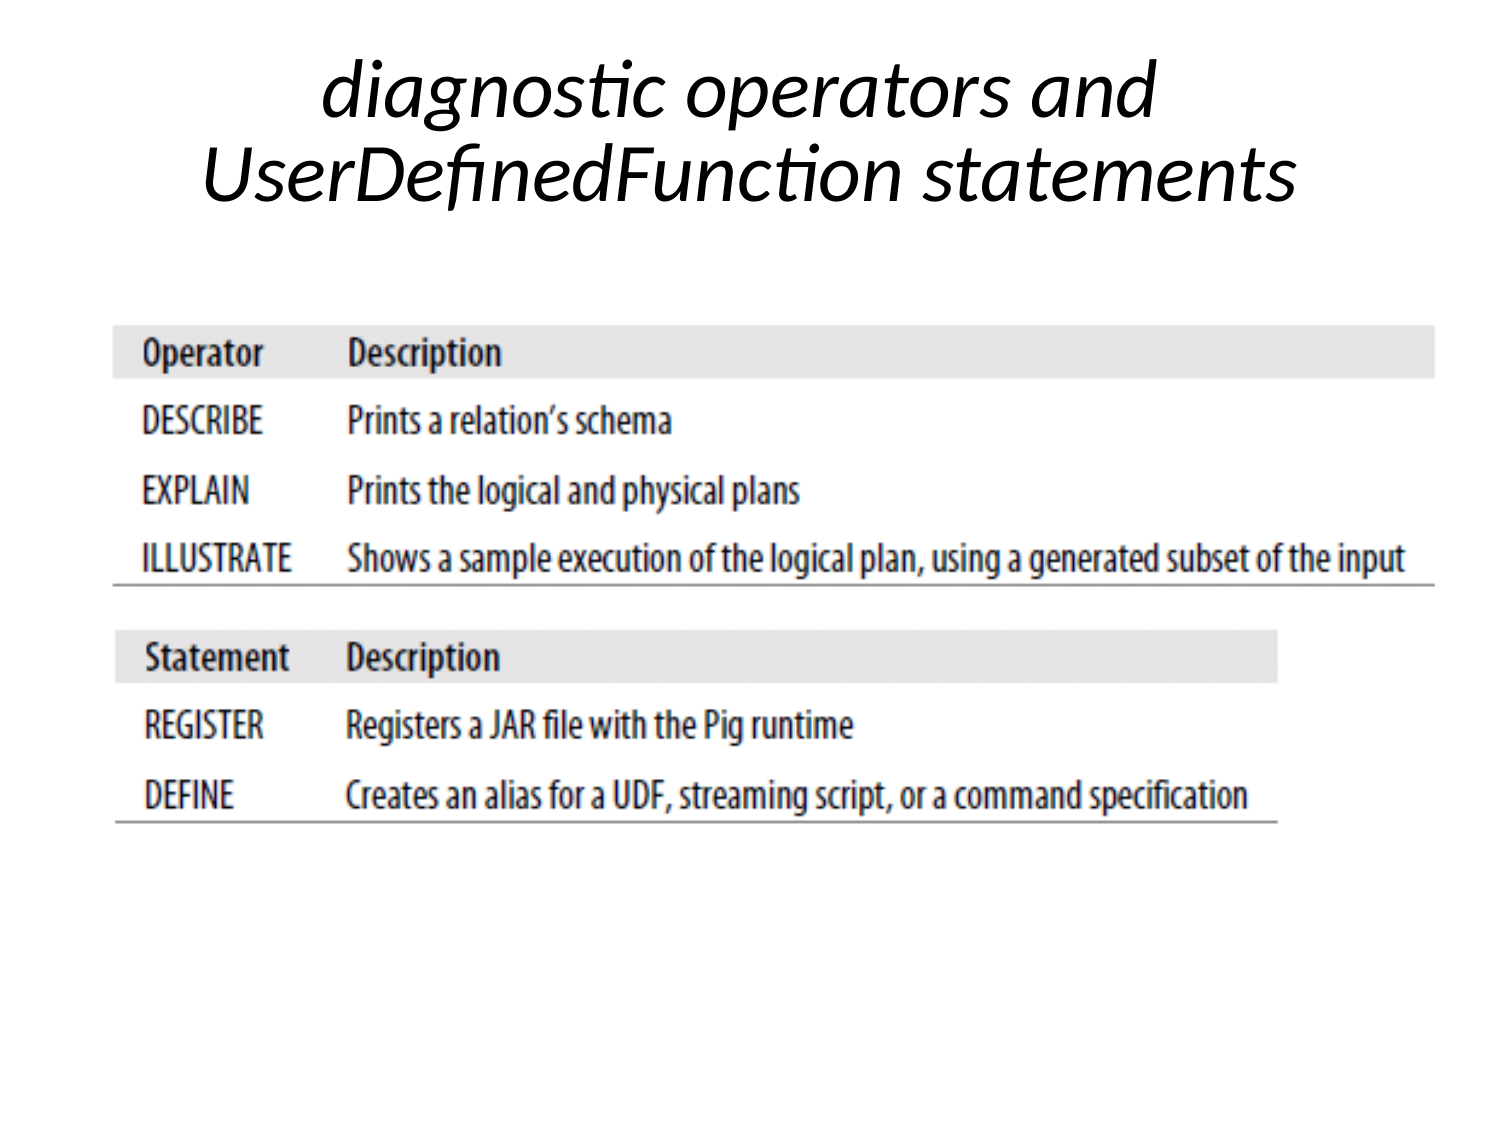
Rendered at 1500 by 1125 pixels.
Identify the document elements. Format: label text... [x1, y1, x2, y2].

picture [99, 308, 1451, 836]
text_box diagnostic operators and UserDefinedFunction statements [74, 45, 1425, 233]
